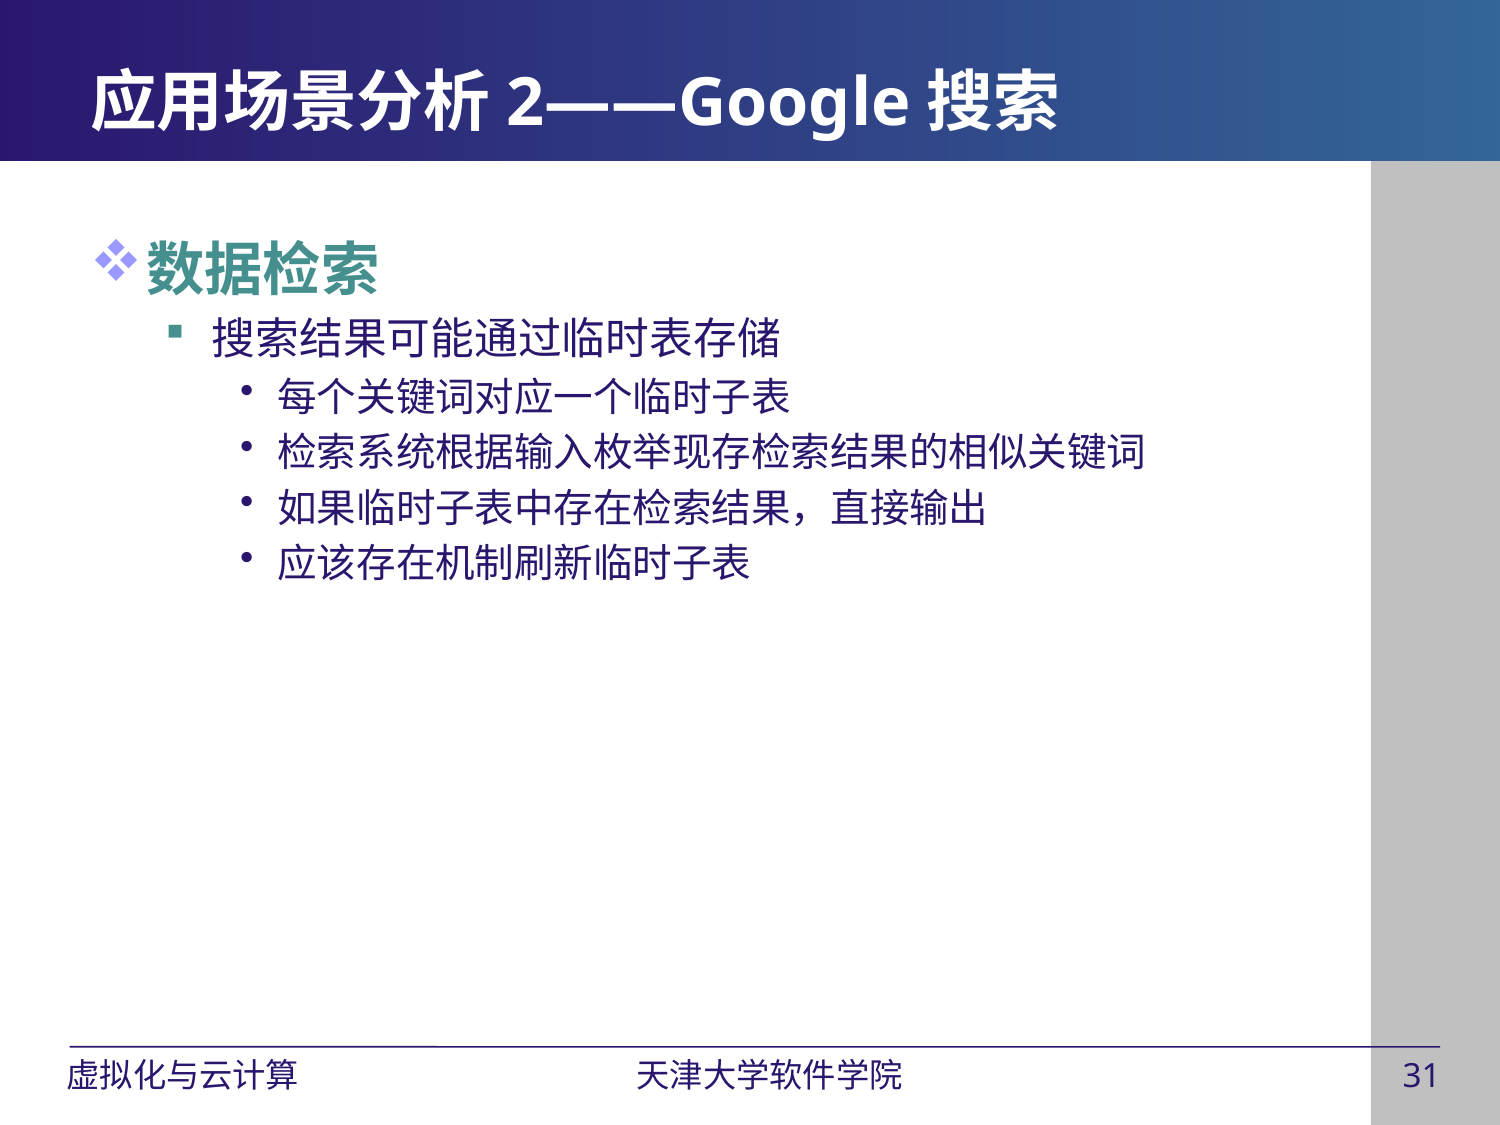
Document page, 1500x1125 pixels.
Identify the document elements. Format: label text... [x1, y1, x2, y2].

list 数据检索 搜索结果可能通过临时表存储 每个关键词对应一个临时子表 检索系统根据输入枚举现存检索结果的相似关键词 如果临时子表中存在检索结果，直接输出 应该存在机制刷新临时子表 [74, 224, 1426, 1038]
title 应用场景分析2——Google搜索 [74, 52, 1088, 145]
